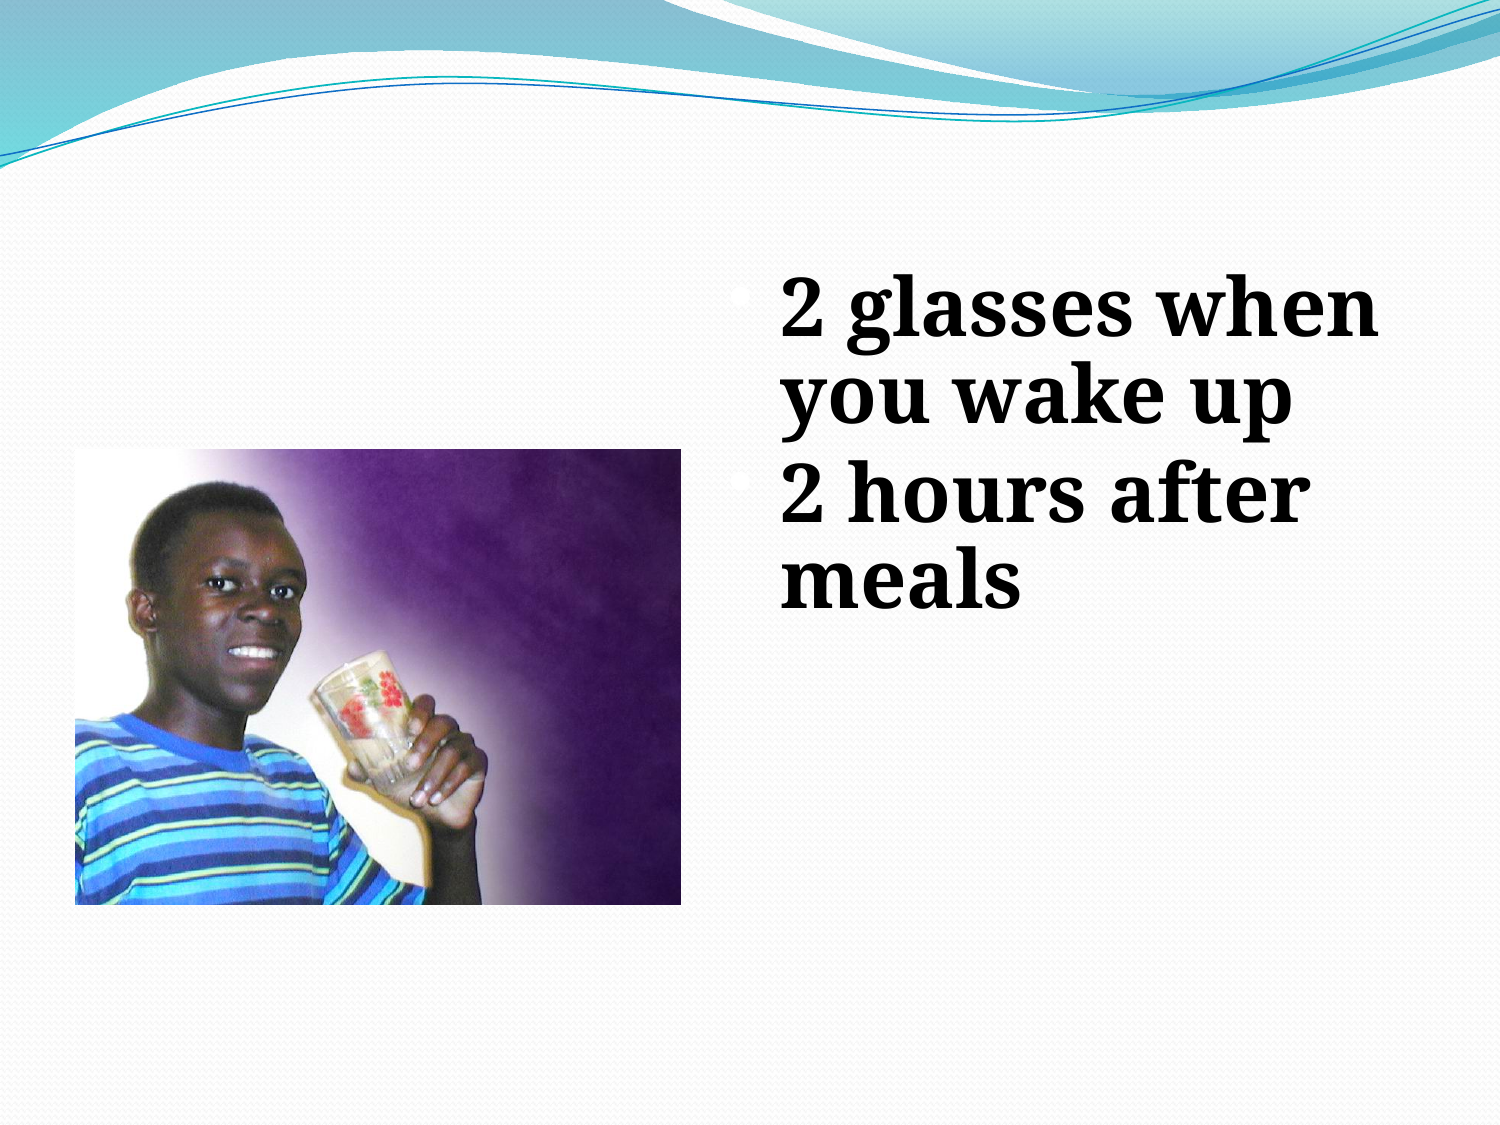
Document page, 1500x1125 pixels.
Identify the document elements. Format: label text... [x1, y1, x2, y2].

picture [74, 449, 682, 905]
text_box 2 glasses when you wake up 2 hours after meals [725, 267, 1465, 627]
